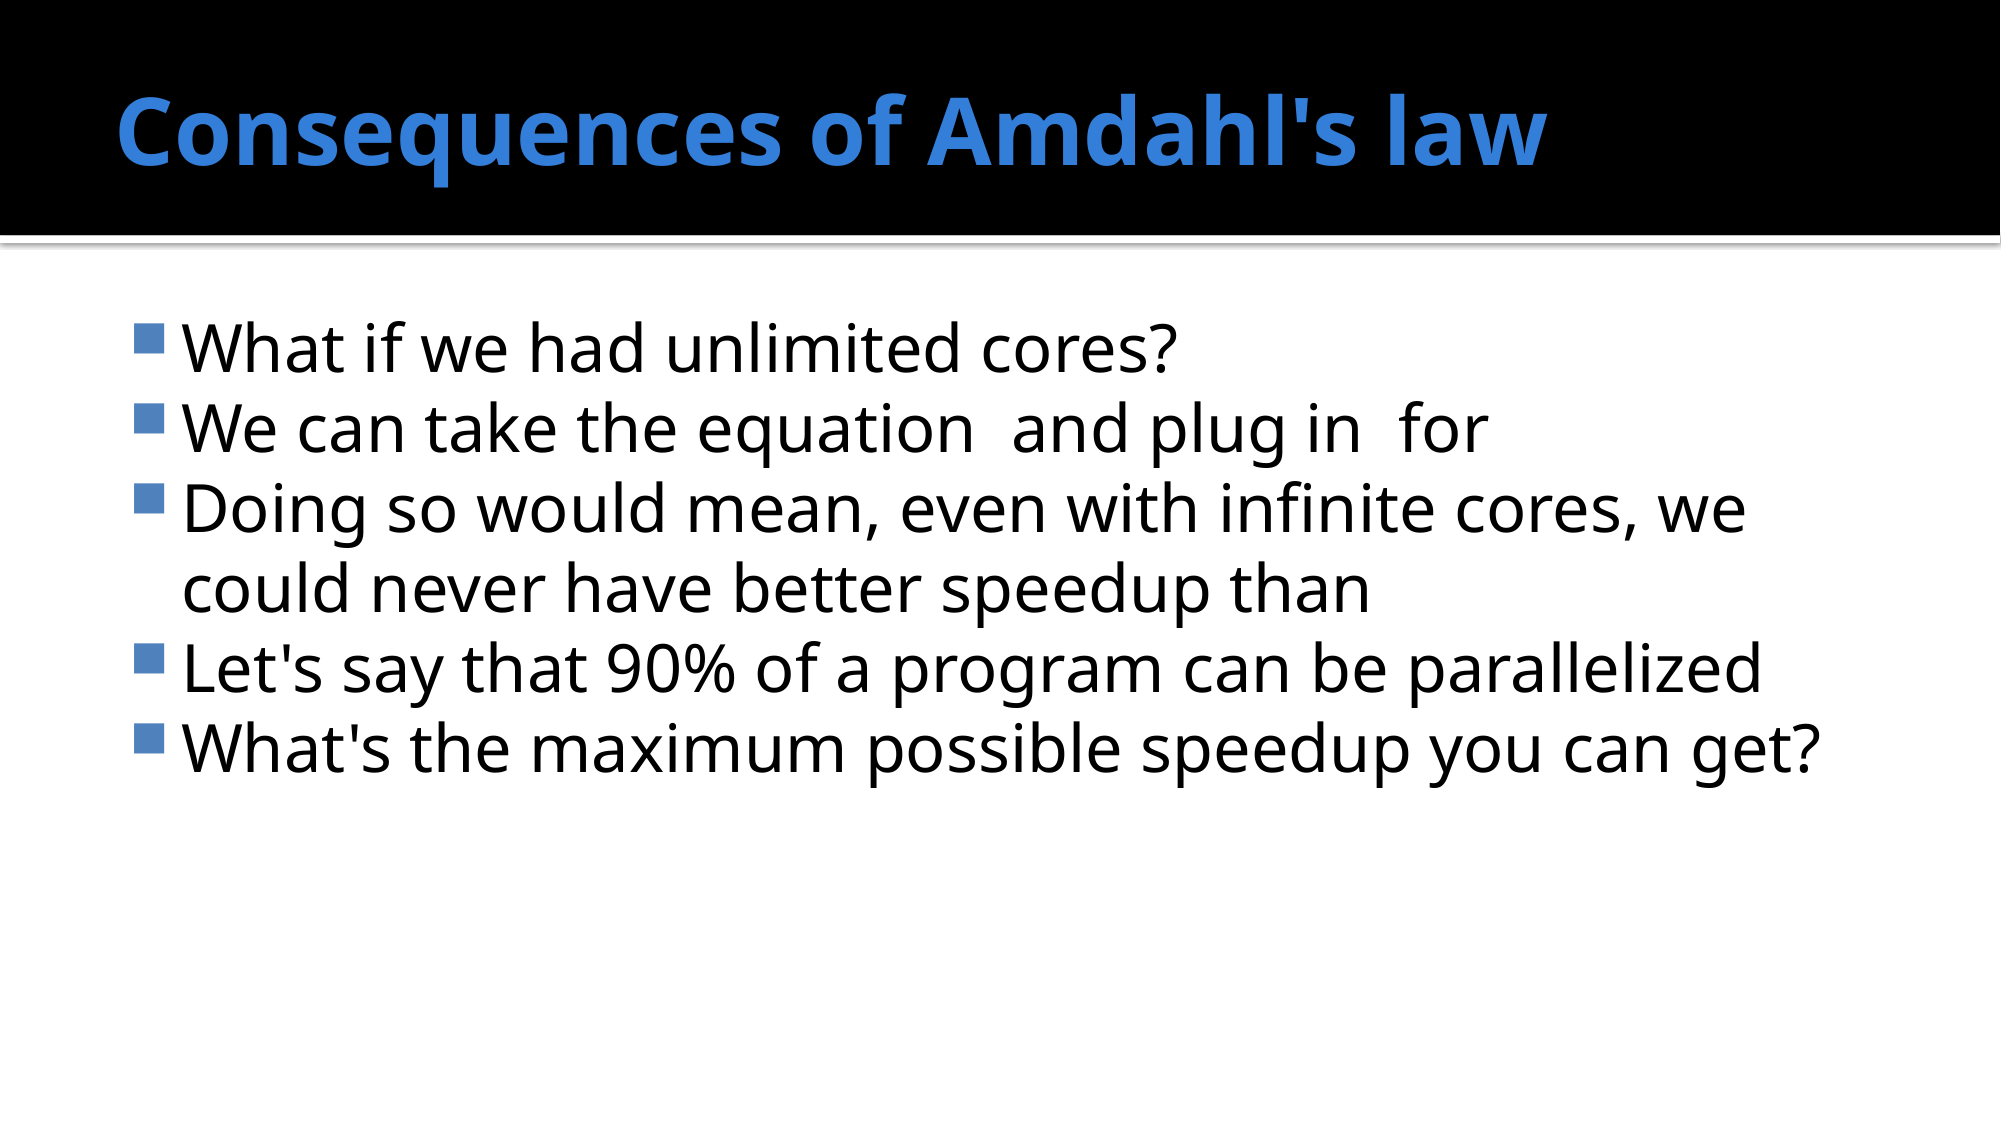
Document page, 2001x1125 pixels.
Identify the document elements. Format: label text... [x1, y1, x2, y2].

title Consequences of Amdahl's law [99, 25, 1900, 231]
